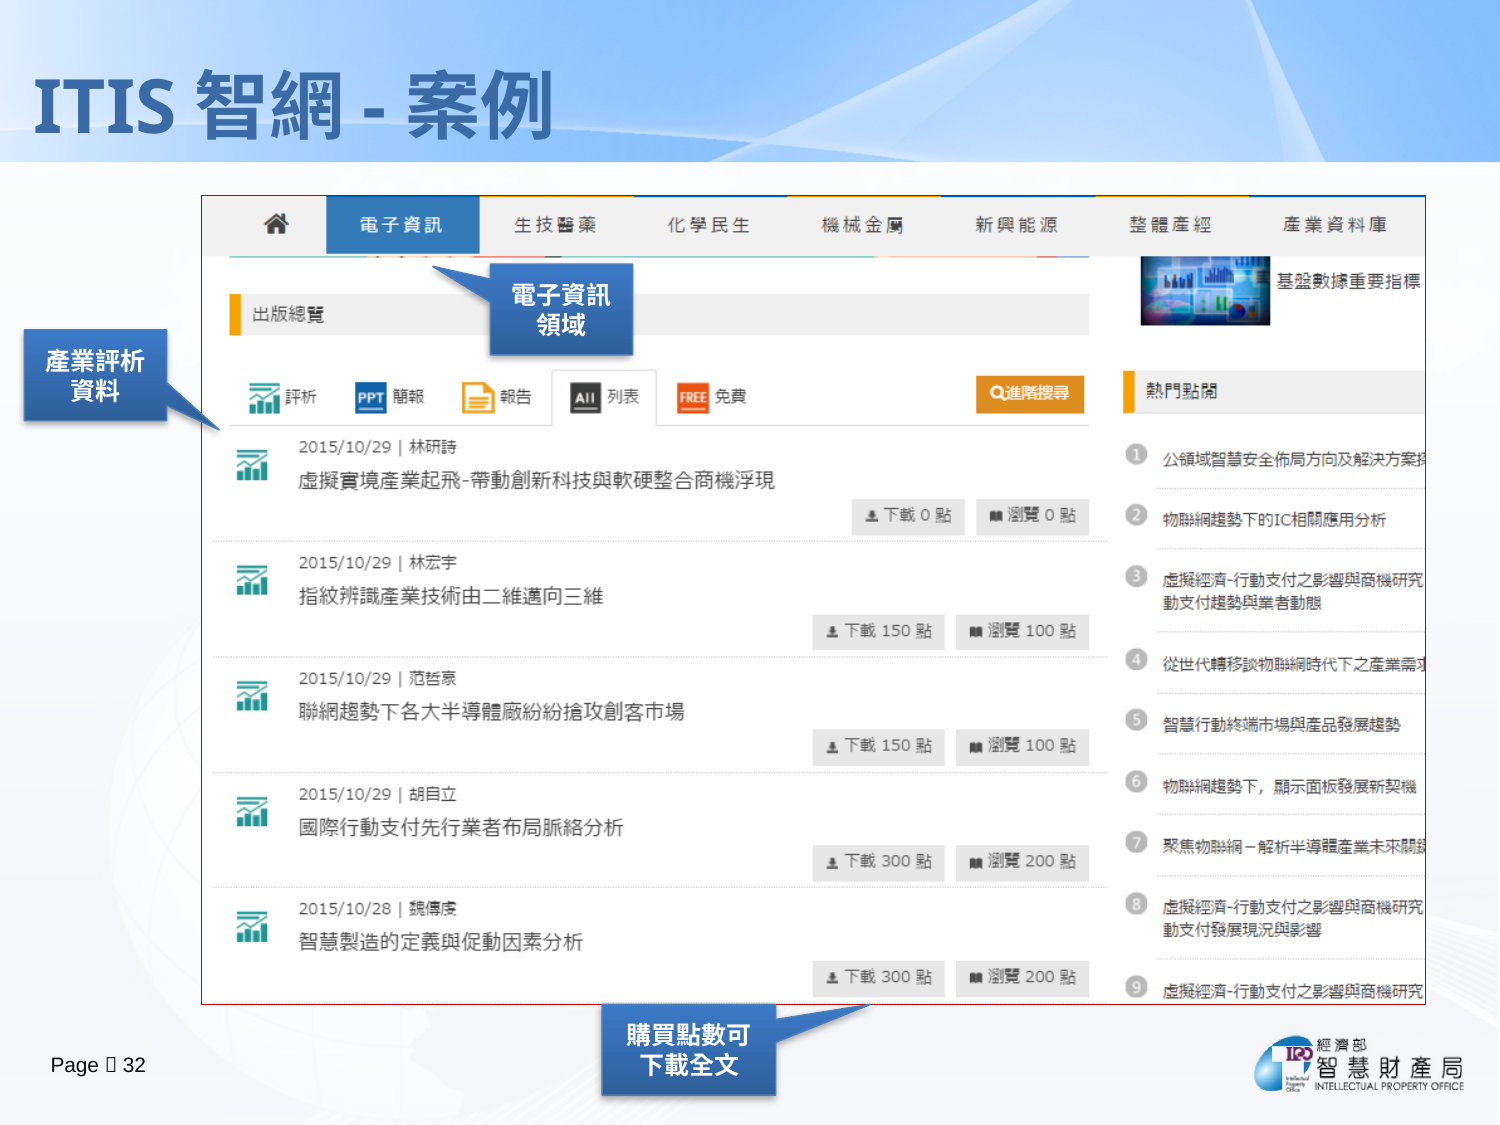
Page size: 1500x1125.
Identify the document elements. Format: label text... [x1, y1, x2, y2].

title ITIS智網-案例 [33, 8, 1500, 133]
text_box 購買點數可下載全文 [601, 1012, 854, 1096]
text_box 產業評析資料 [23, 329, 196, 422]
picture [0, 0, 1500, 1125]
